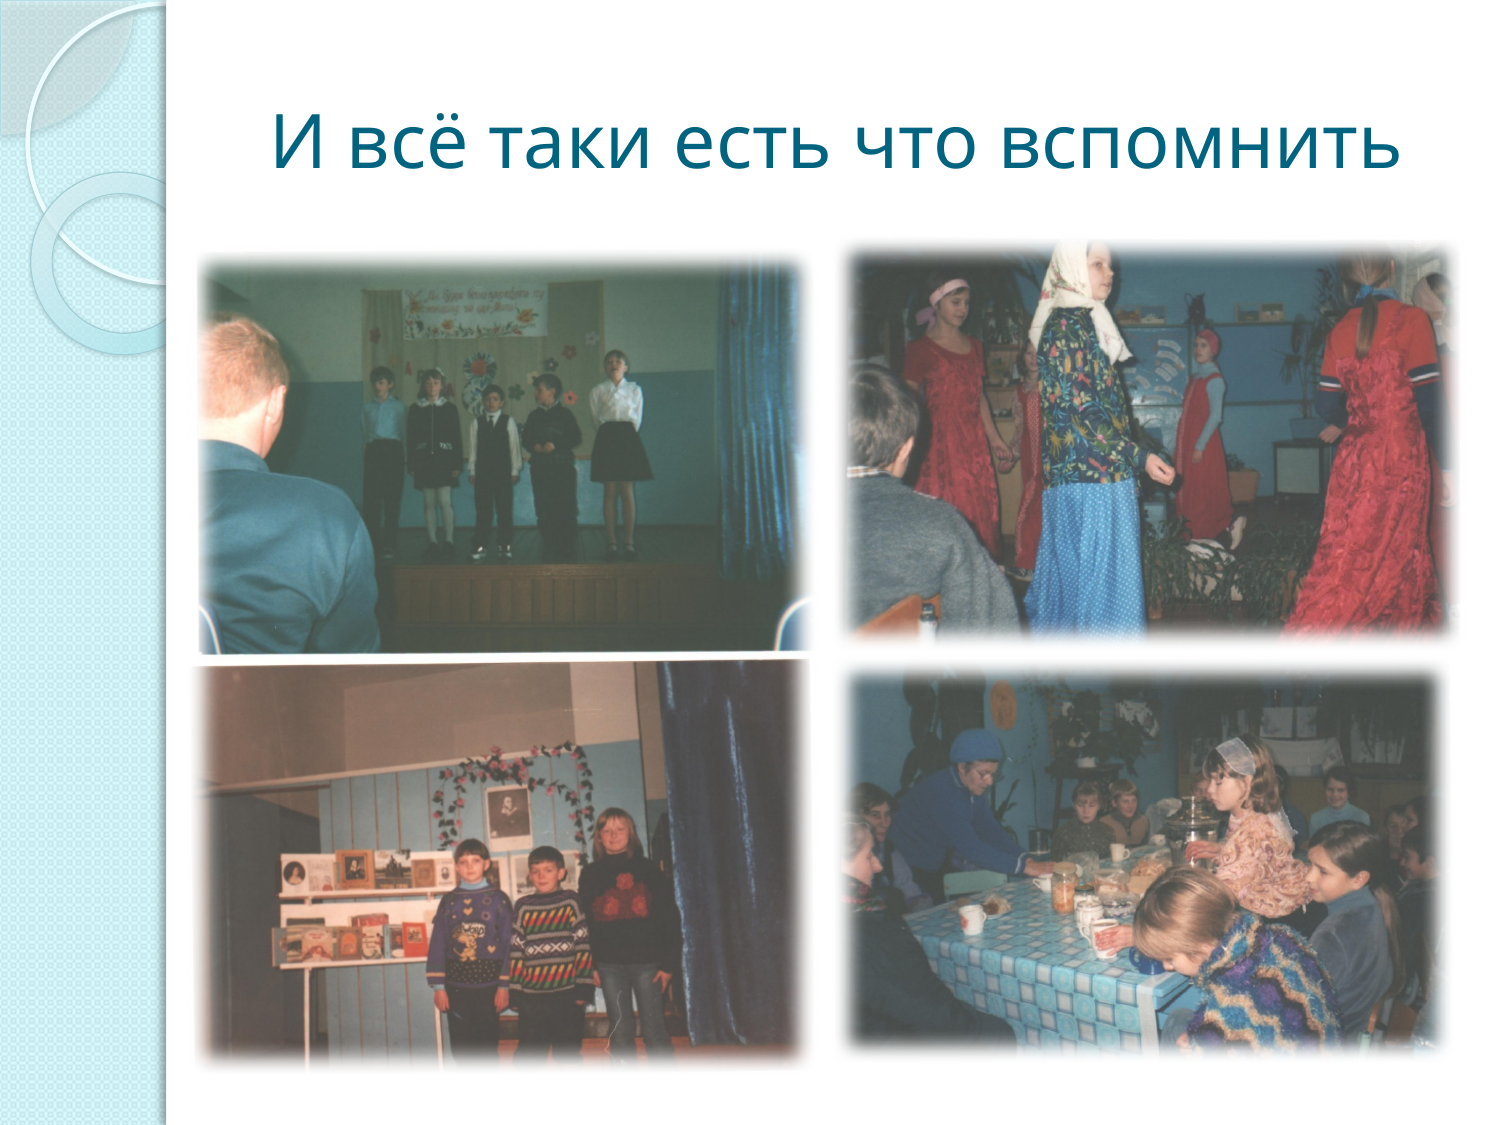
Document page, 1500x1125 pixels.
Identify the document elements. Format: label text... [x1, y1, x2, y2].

picture [187, 245, 817, 1078]
picture [831, 655, 1454, 1064]
picture [831, 234, 1466, 651]
title И всё таки есть что вспомнить [235, 45, 1466, 233]
